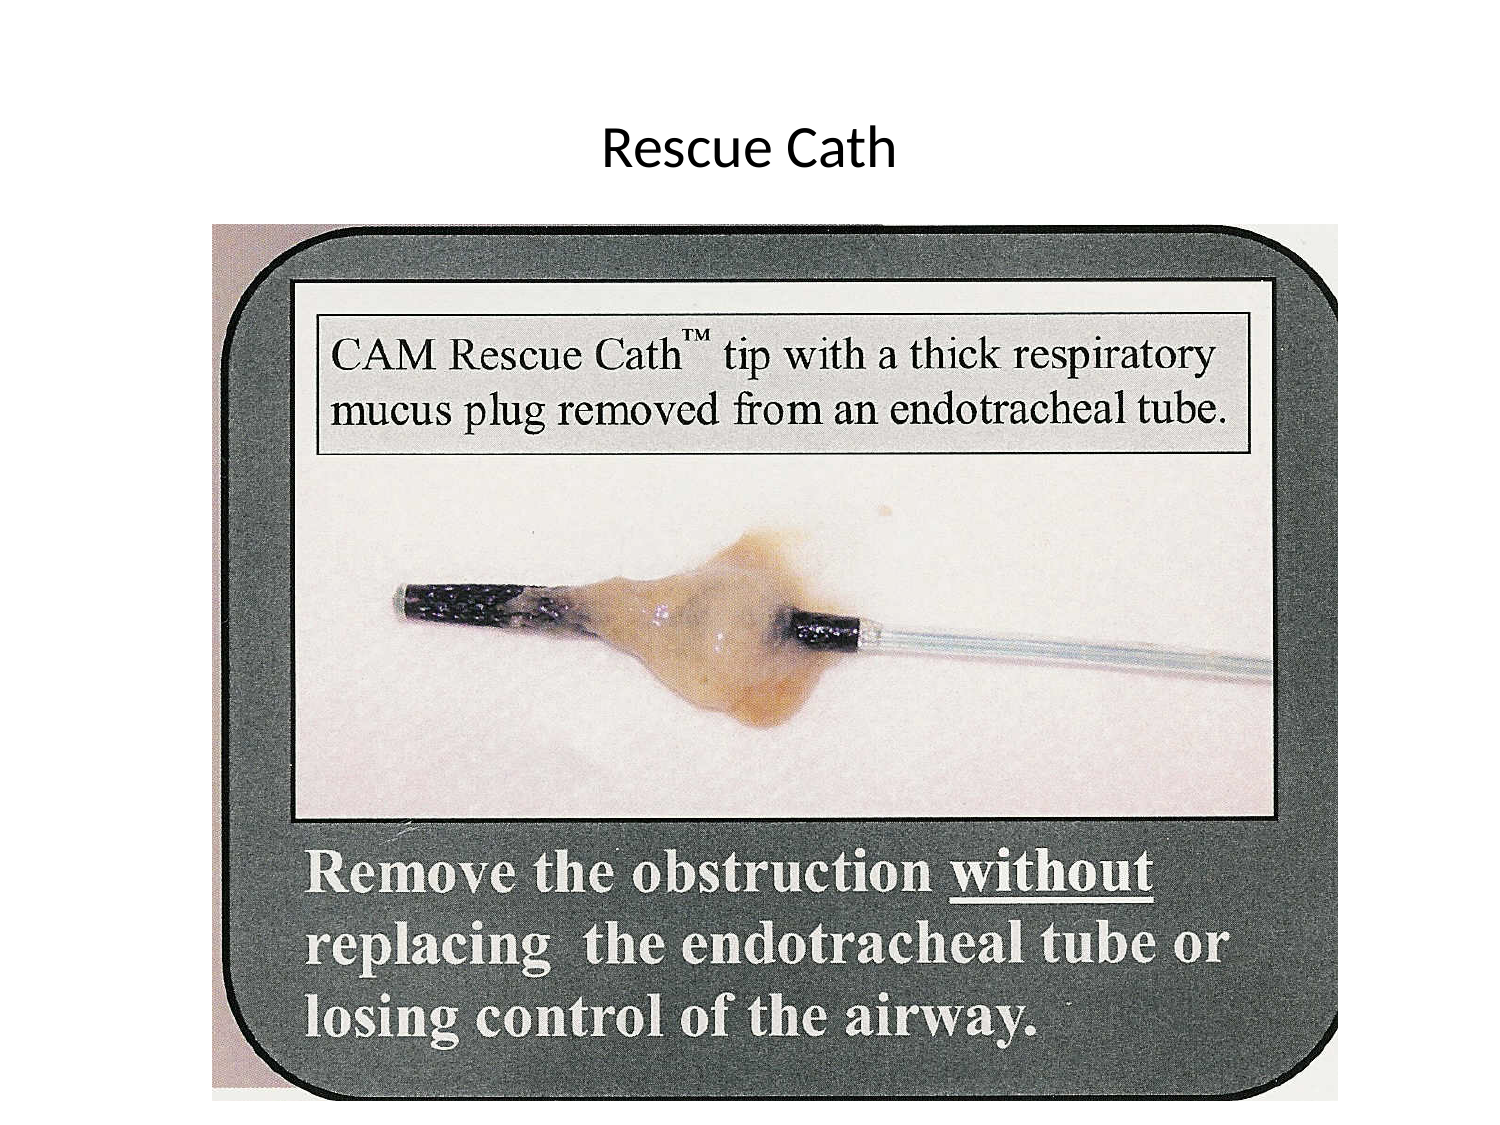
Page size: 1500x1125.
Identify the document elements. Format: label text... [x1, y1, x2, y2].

title Rescue Cath [112, 99, 1388, 188]
picture [212, 224, 1338, 1101]
